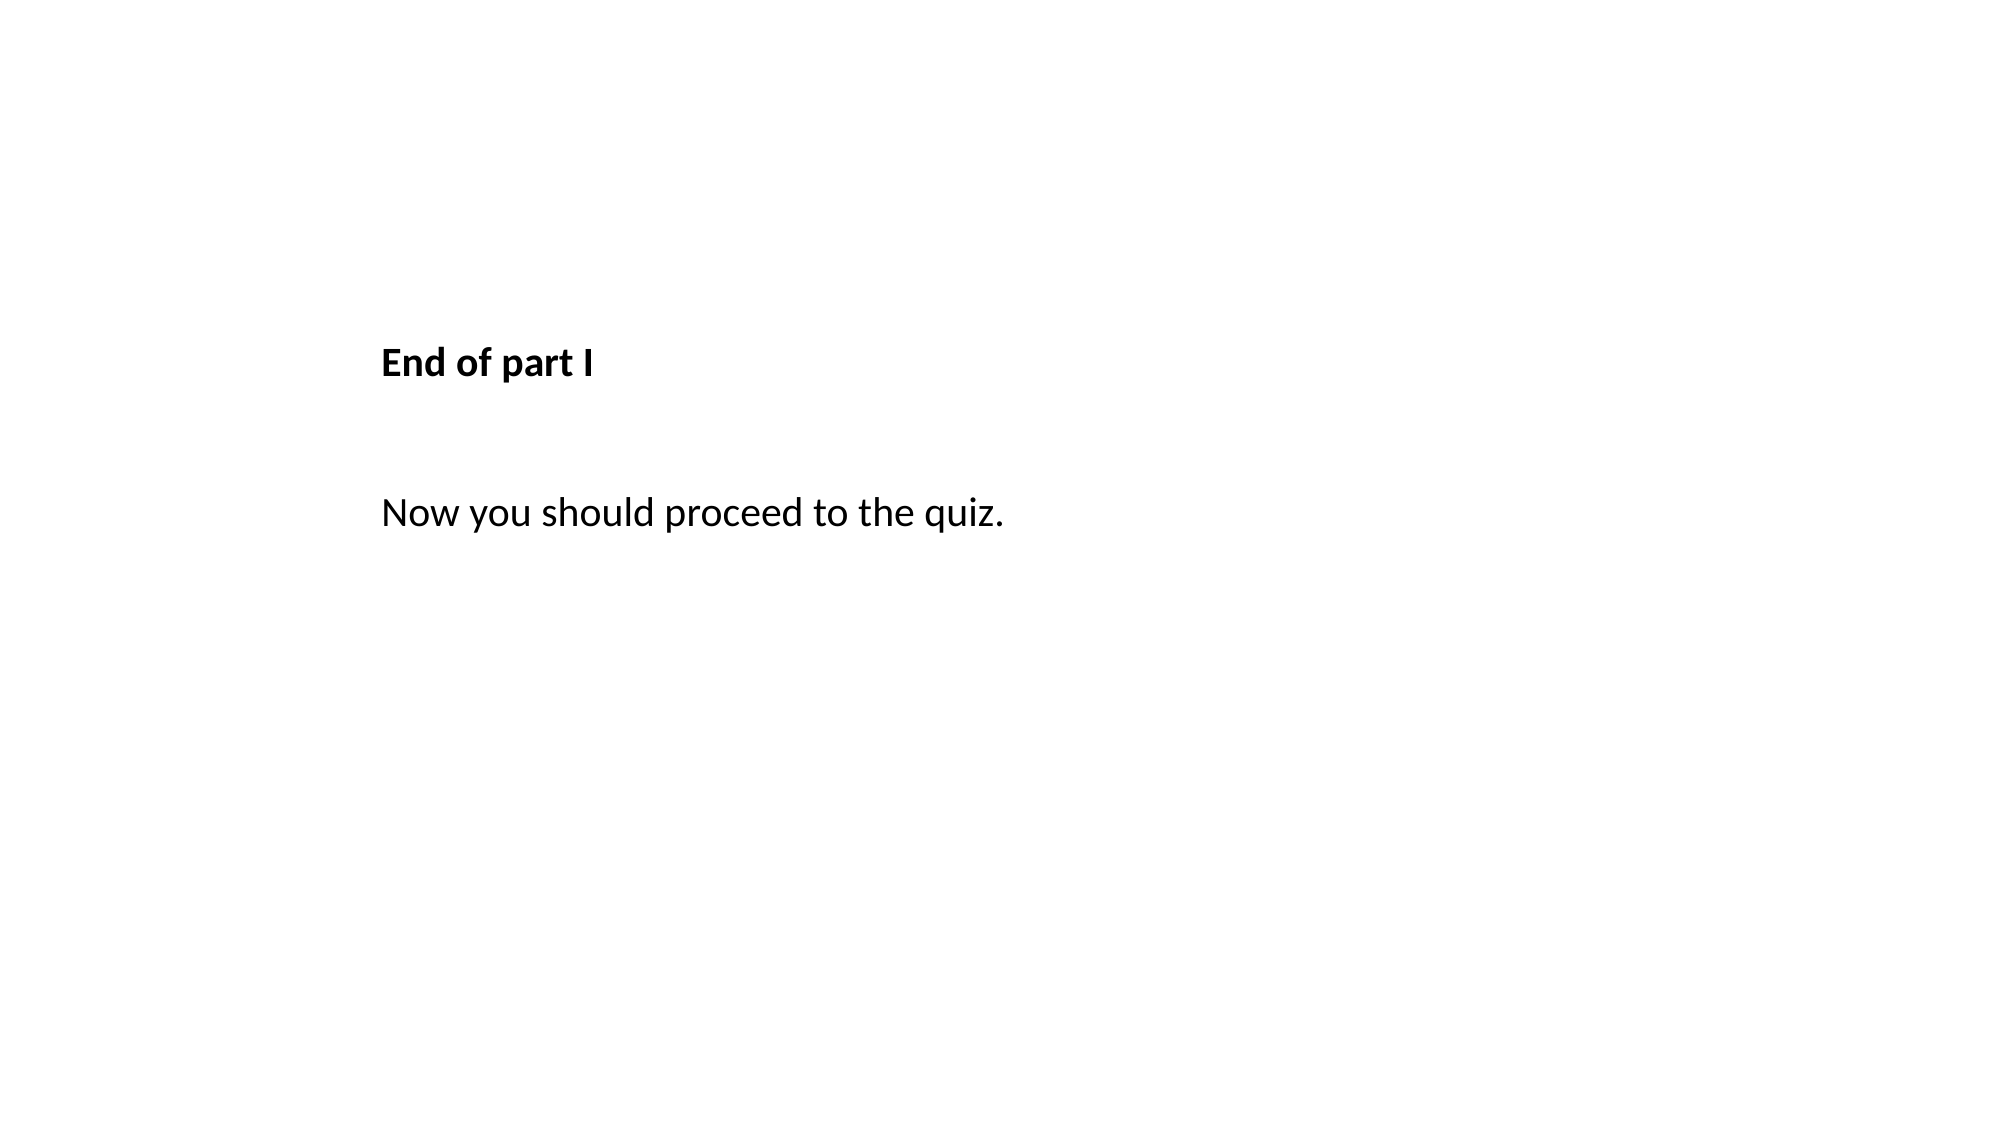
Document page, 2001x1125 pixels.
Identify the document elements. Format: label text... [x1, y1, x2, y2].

text_box End of part I Now you should proceed to the quiz. [366, 327, 1554, 593]
